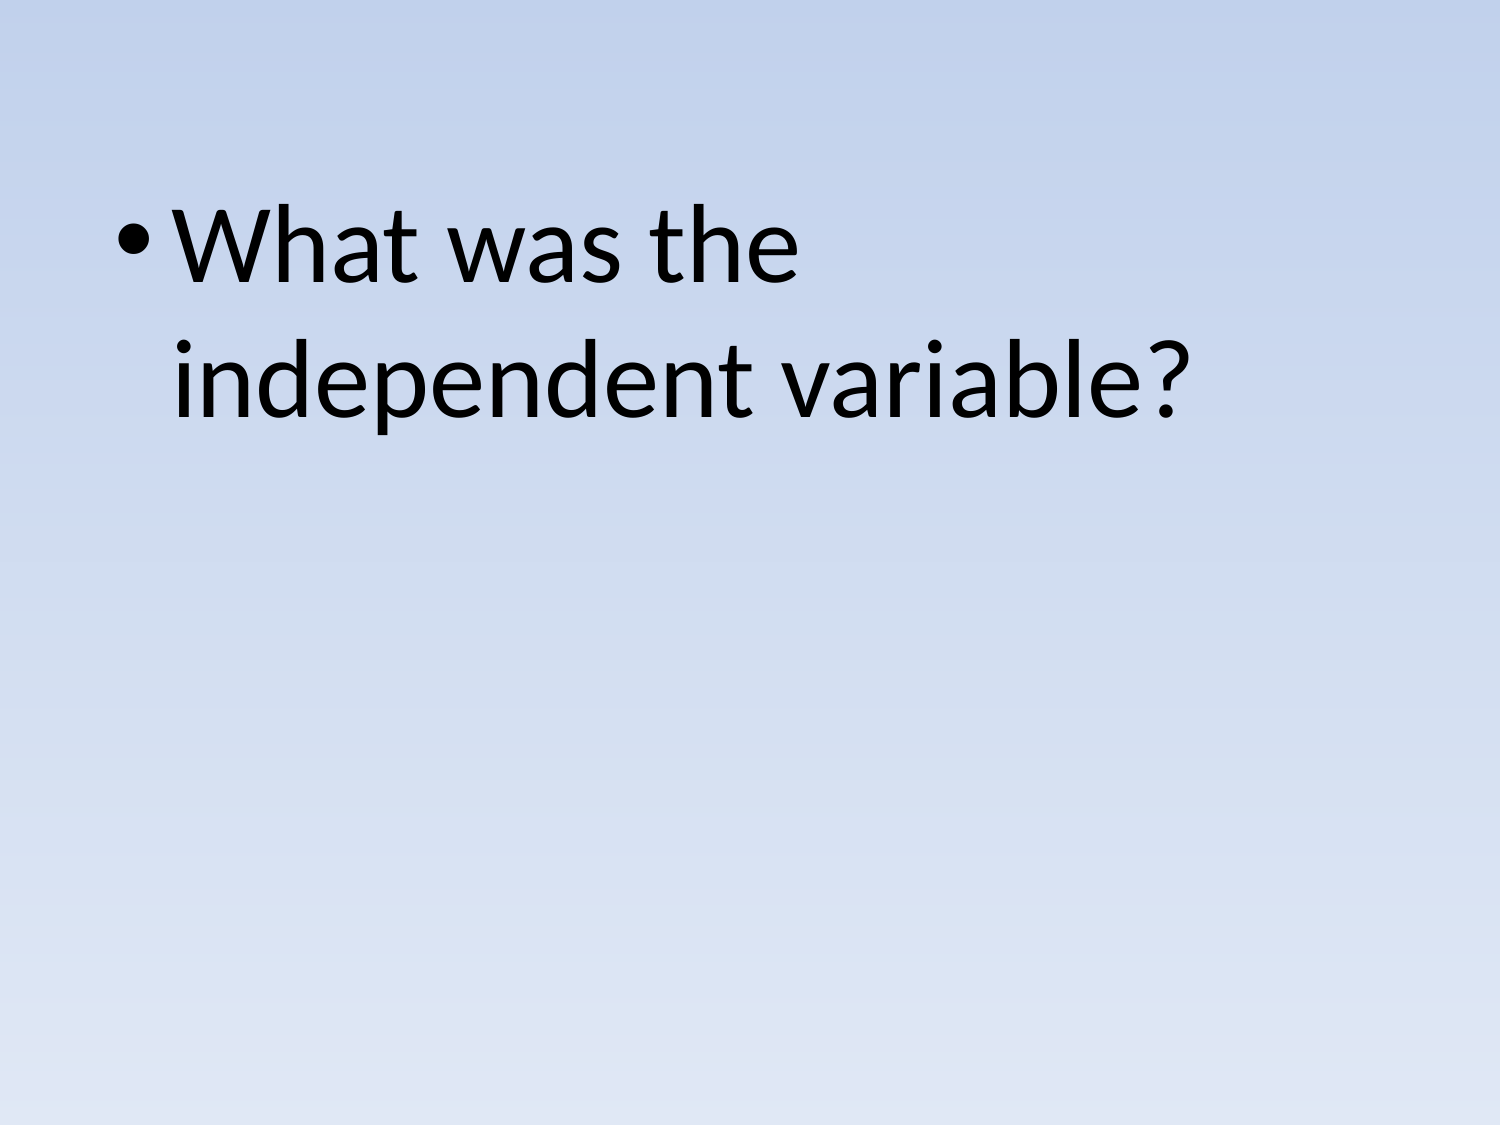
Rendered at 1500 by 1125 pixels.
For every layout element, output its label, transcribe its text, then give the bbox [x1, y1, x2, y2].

list What was the independent variable? [99, 162, 1375, 1063]
